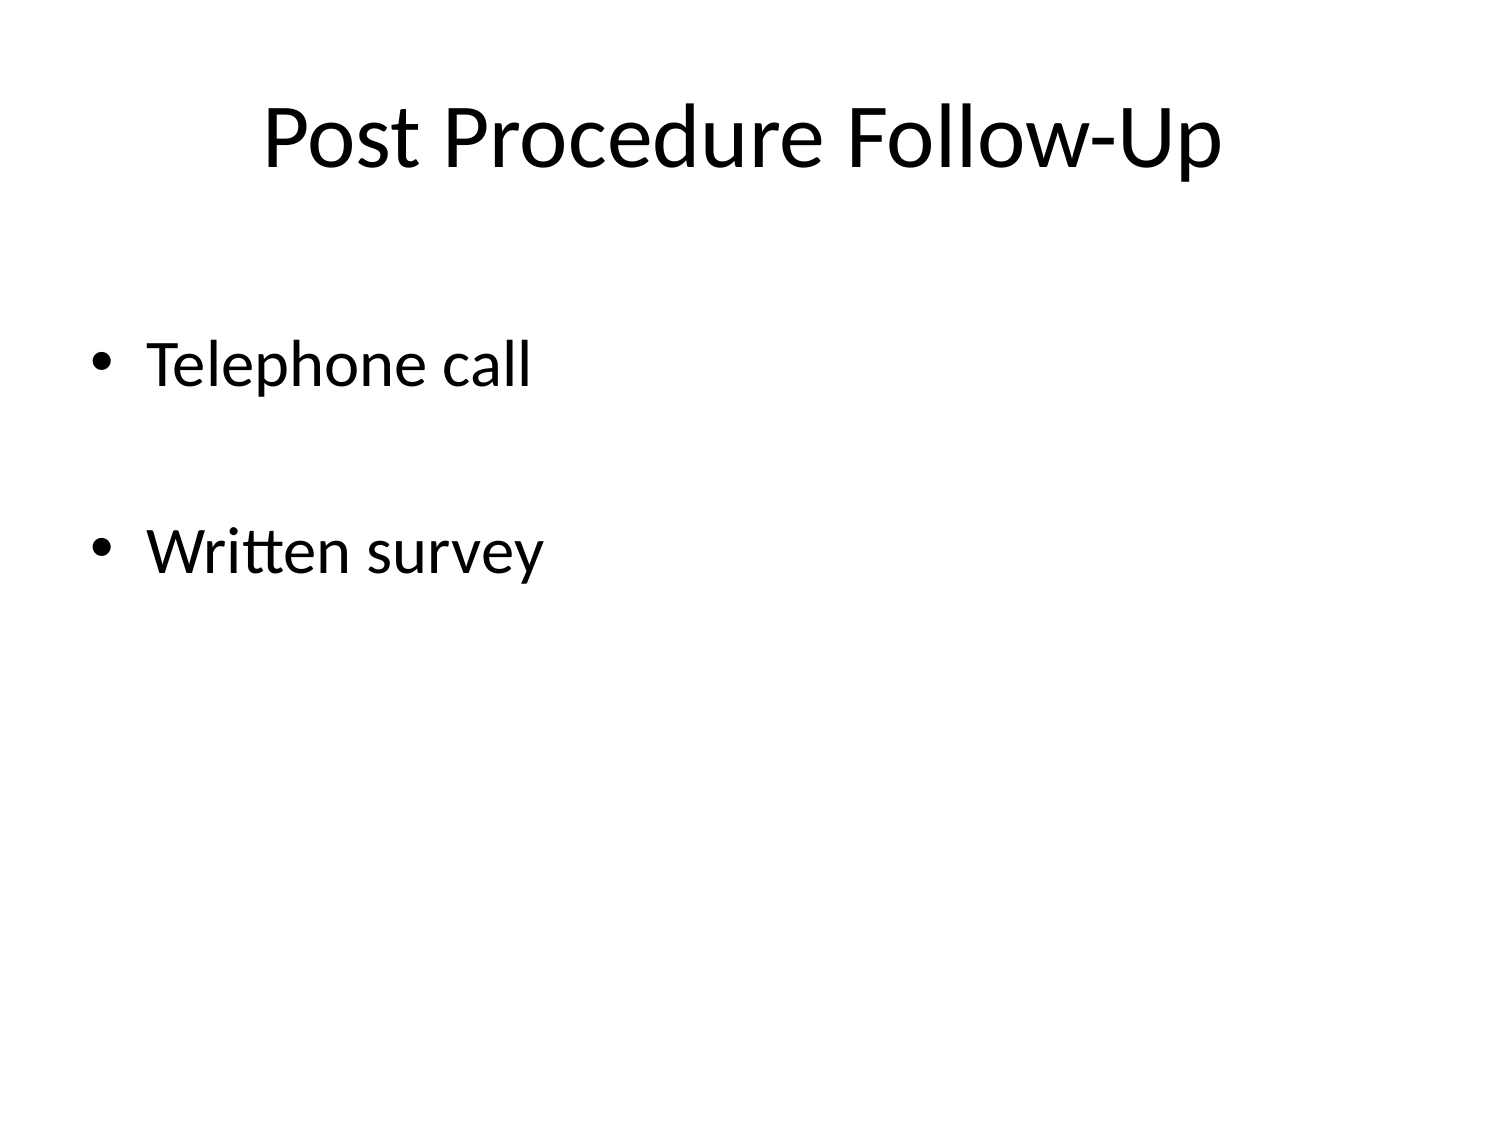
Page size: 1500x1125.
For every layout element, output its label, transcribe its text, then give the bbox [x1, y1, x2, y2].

title Post Procedure Follow-Up [37, 37, 1450, 225]
list Telephone call Written survey [75, 312, 1350, 1050]
